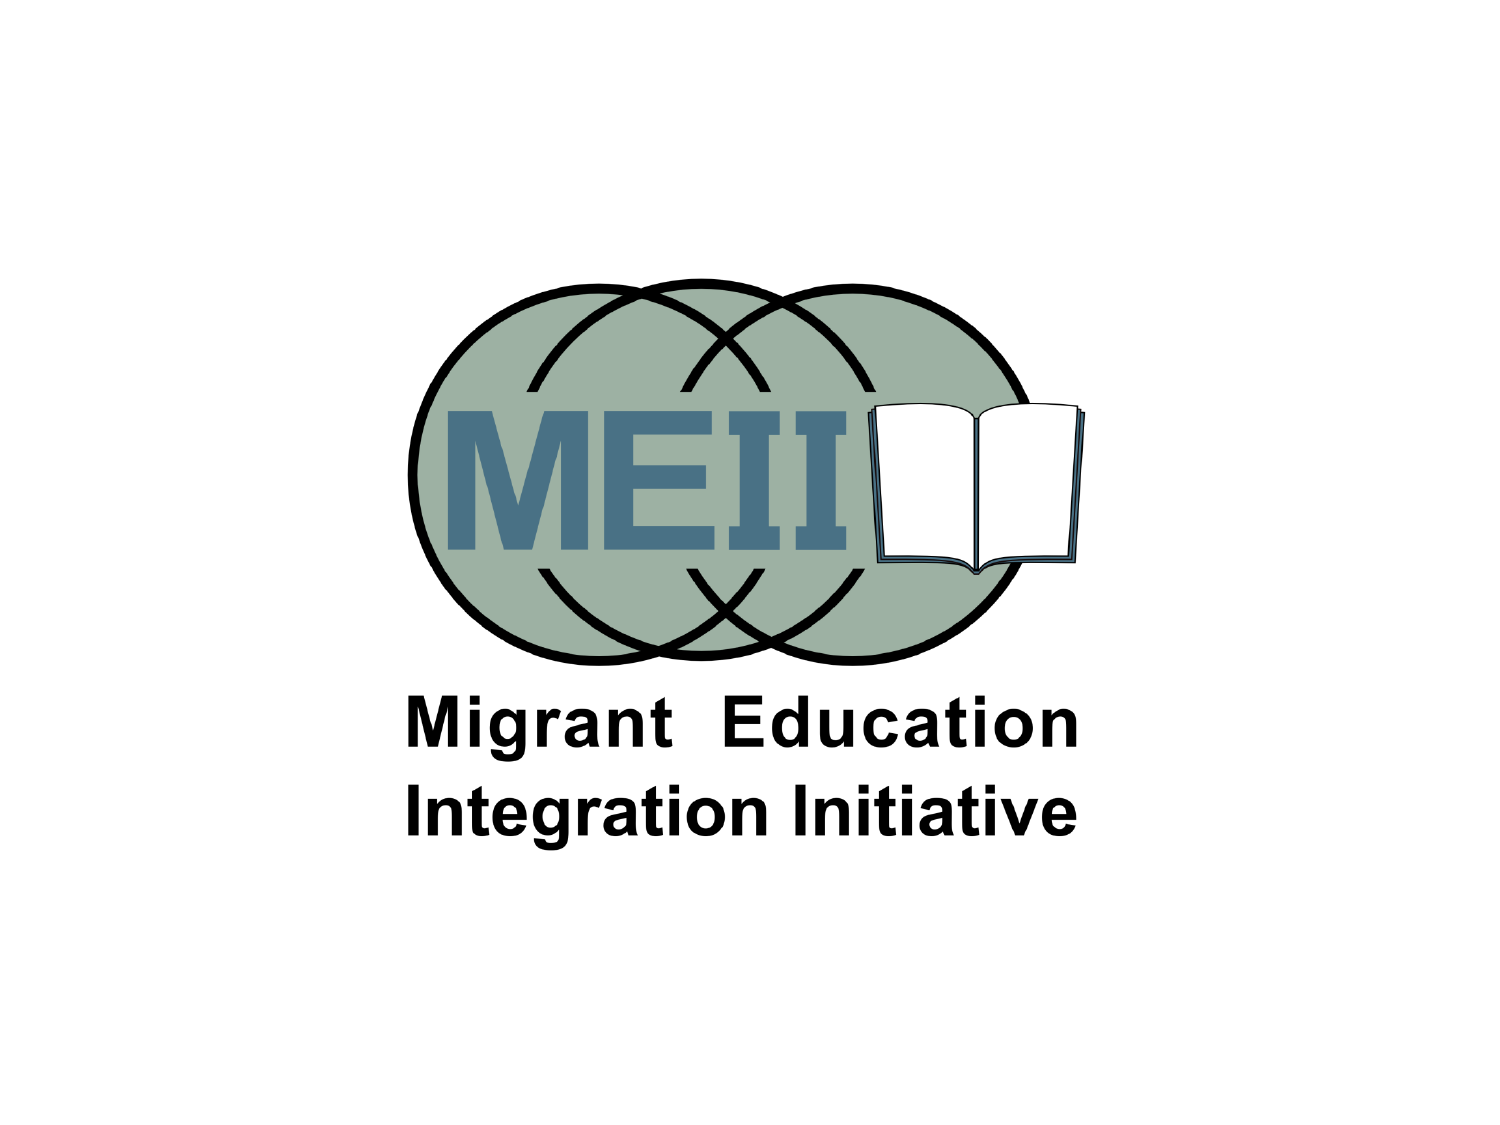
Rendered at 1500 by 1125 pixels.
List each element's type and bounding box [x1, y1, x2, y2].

picture [335, 203, 1165, 922]
